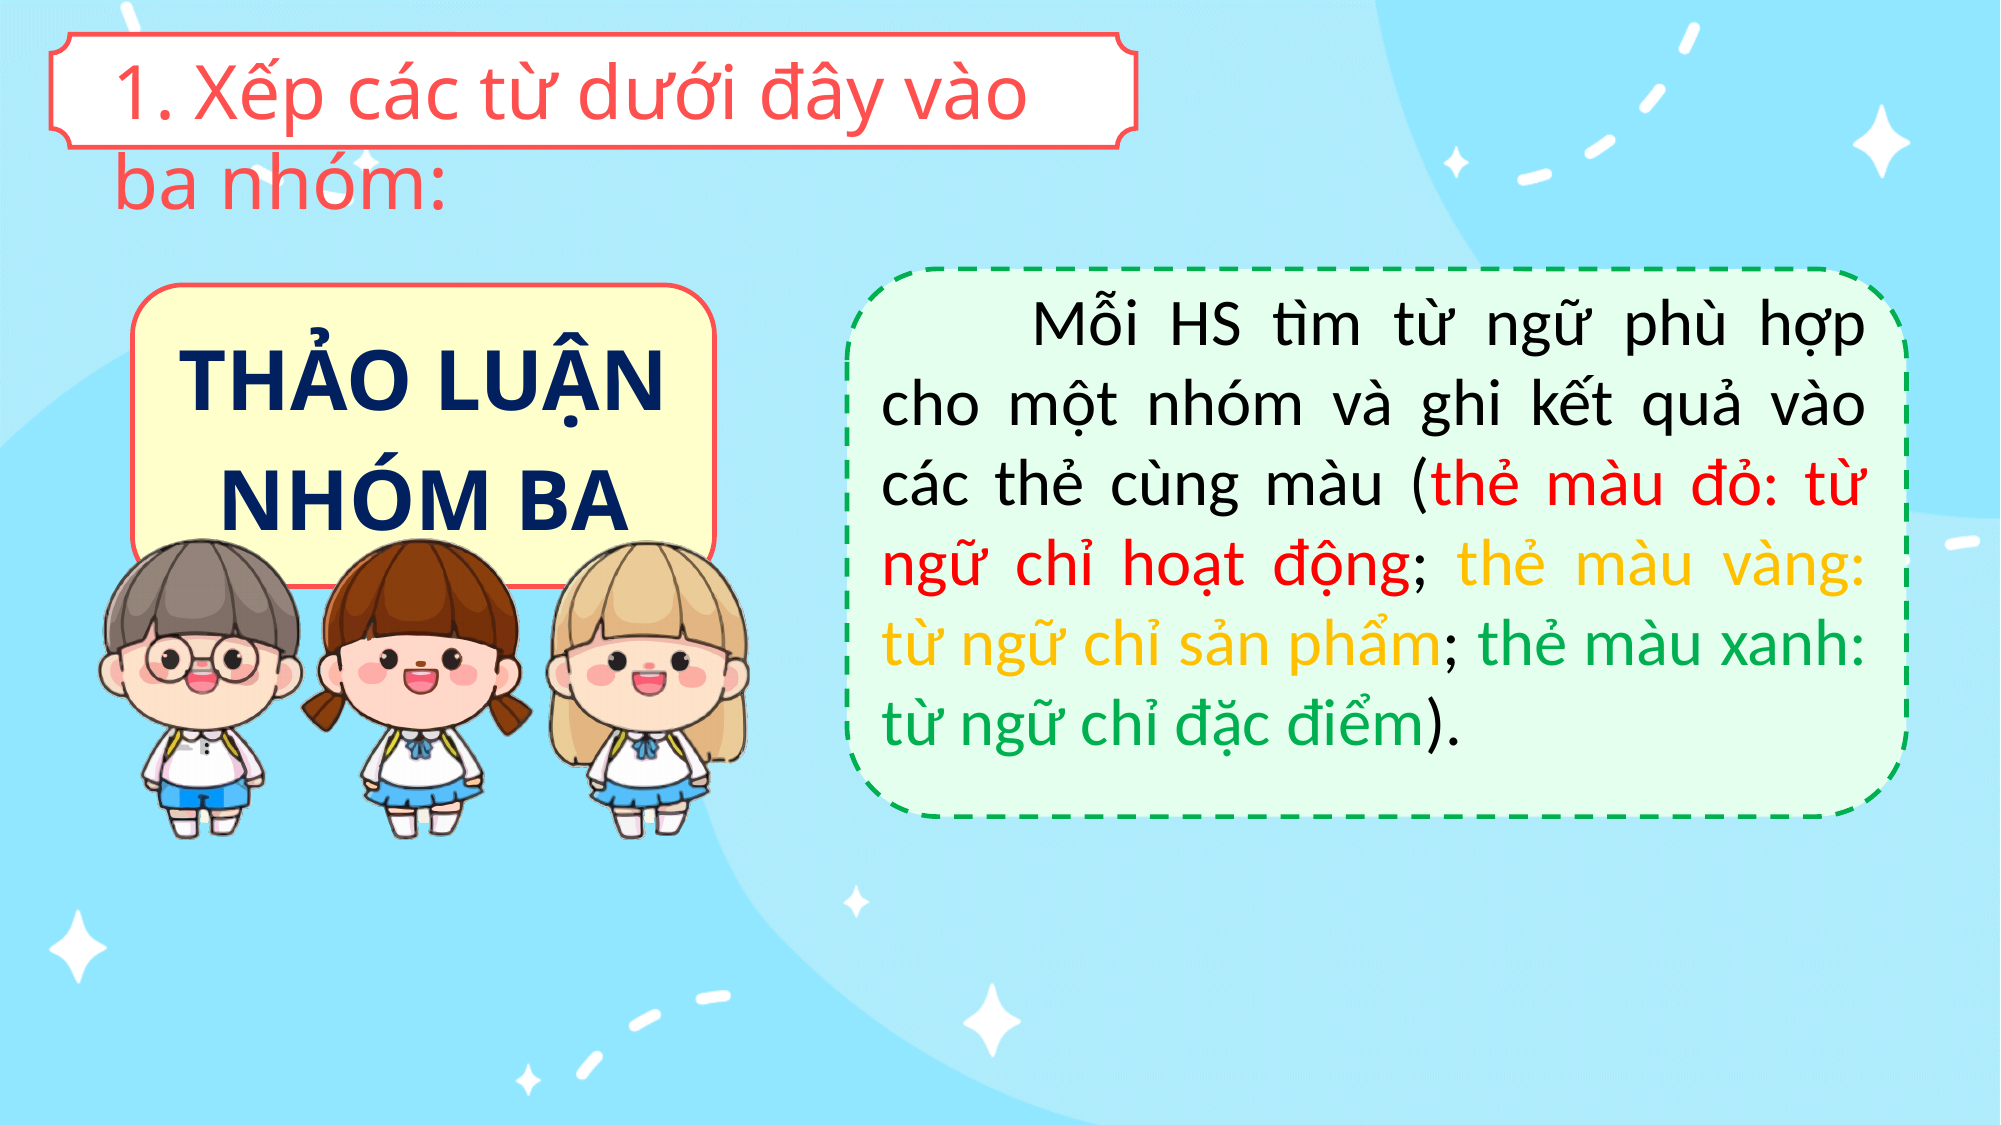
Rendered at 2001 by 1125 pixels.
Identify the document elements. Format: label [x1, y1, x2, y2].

text_box [97, 284, 750, 840]
picture [0, 0, 2000, 1125]
text_box [50, 34, 1136, 148]
text_box [846, 268, 1907, 817]
